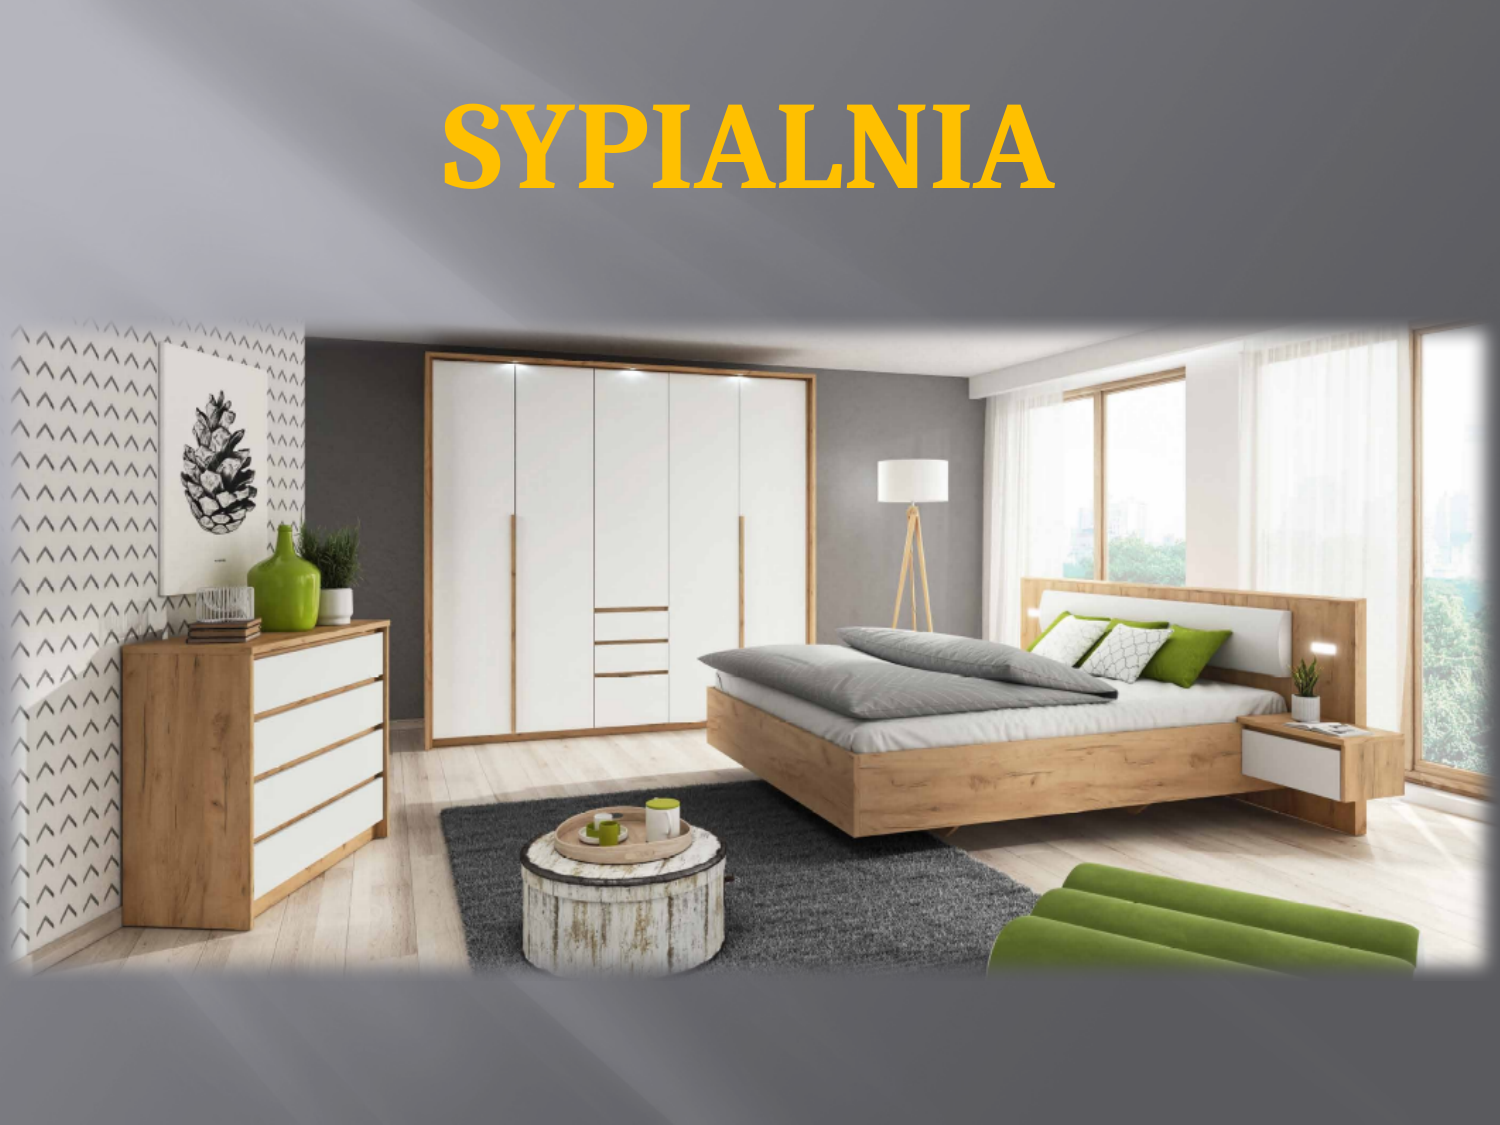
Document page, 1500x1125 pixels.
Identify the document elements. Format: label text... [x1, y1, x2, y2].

title SYPIALNIA [75, 45, 1425, 233]
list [0, 316, 1500, 982]
